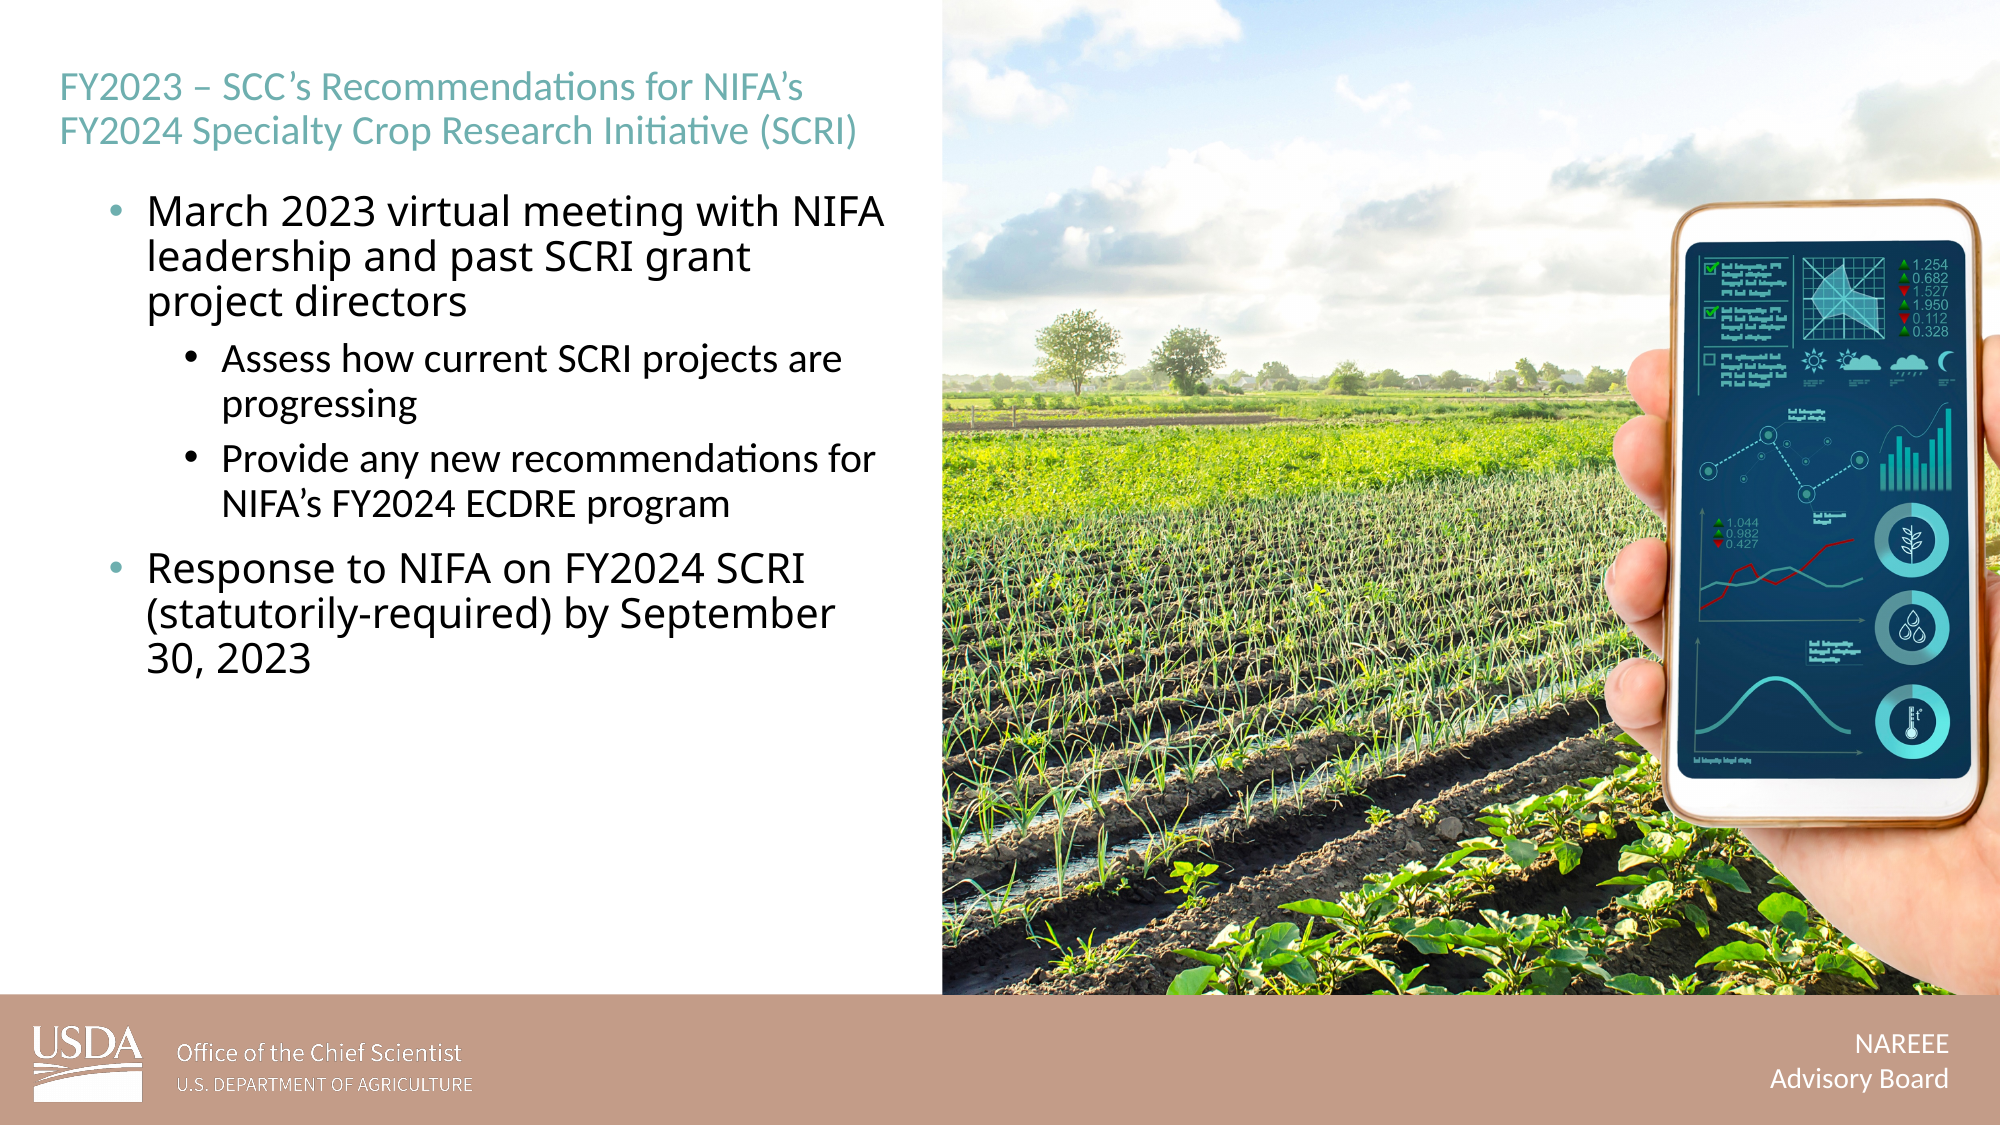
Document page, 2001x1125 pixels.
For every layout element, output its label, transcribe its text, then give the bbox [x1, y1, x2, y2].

picture [13, 1012, 499, 1119]
list FY2023 – SCC’s Recommendations for NIFA’s FY2024 Specialty Crop Research Initiative (SCRI) [44, 56, 925, 163]
list March 2023 virtual meeting with NIFA leadership and past SCRI grant project directors Assess how current SCRI projects are progressing Provide any new recommendations for NIFA’s FY2024 ECDRE program Response to NIFA on FY2024 SCRI (statutorily-required) by September 30, 2023 [94, 182, 906, 878]
picture [942, 0, 2000, 995]
